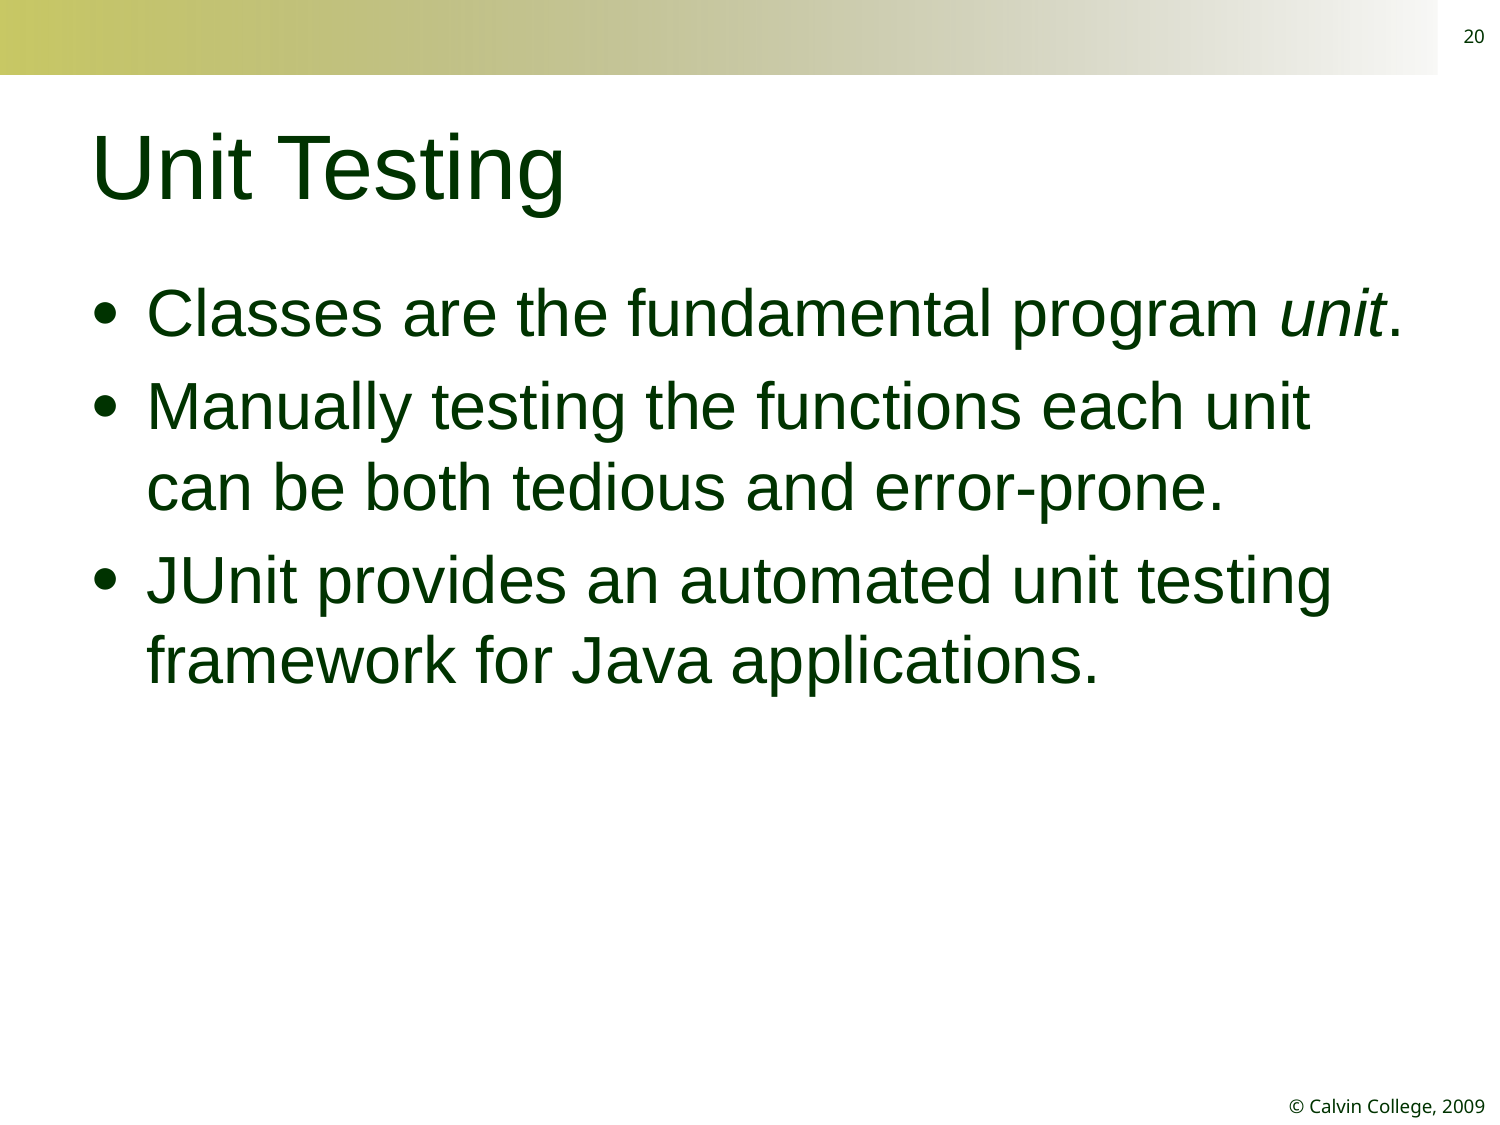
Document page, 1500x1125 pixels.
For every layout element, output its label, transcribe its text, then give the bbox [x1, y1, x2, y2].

slide_number 20 [1437, 0, 1500, 76]
title Unit Testing [74, 74, 1426, 251]
list Classes are the fundamental program unit. Manually testing the functions each unit can be both tedious and error-prone. JUnit provides an automated unit testing framework for Java applications. [74, 262, 1426, 1038]
